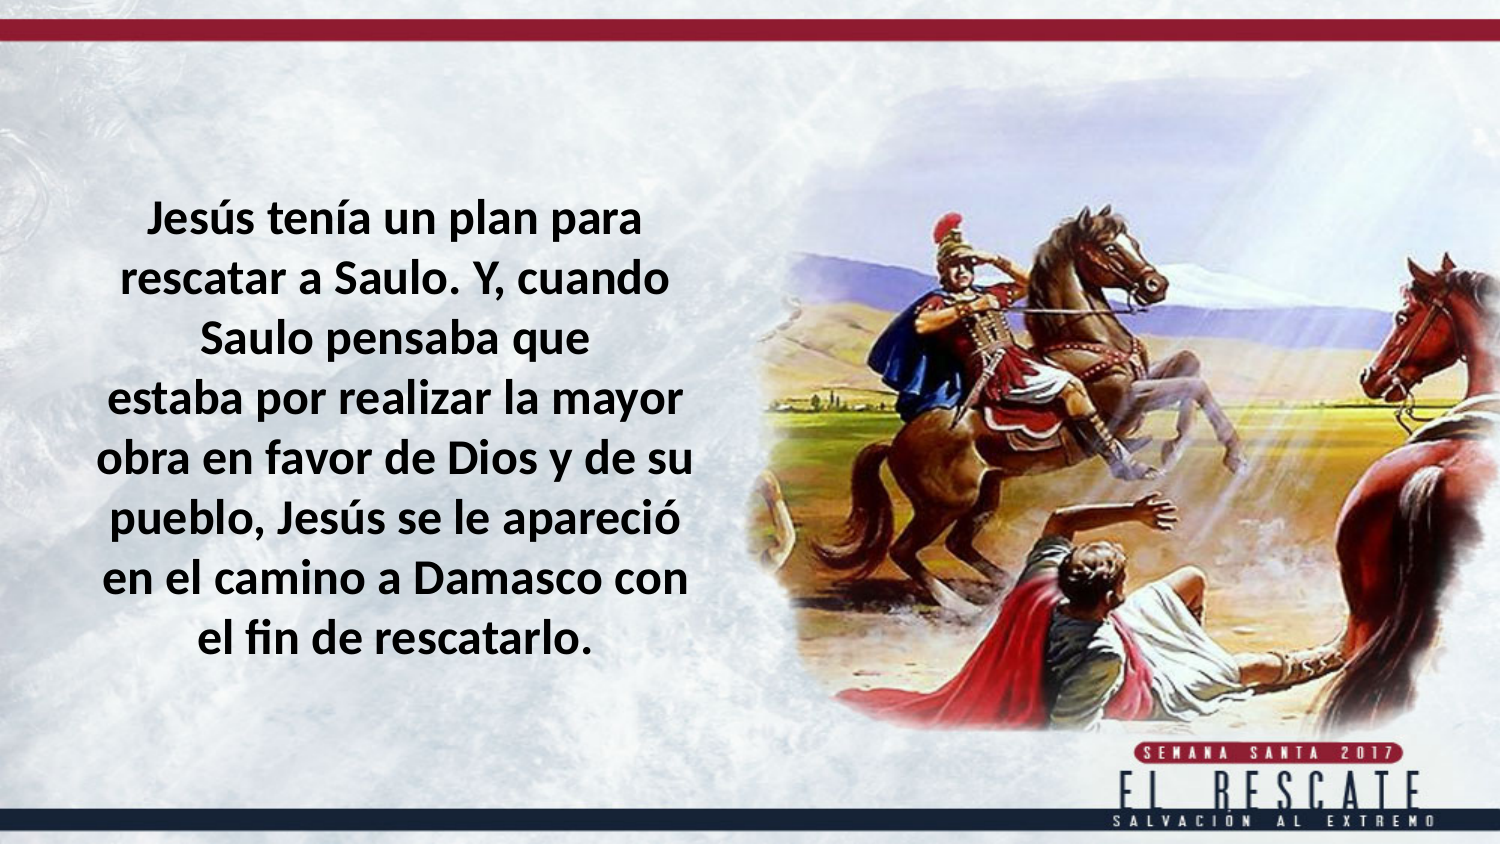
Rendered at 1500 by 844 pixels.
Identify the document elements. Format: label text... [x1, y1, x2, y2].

picture [0, 0, 1500, 844]
text_box Jesús tenía un plan para rescatar a Saulo. Y, cuando Saulo pensaba que estaba por realizar la mayor obra en favor de Dios y de su pueblo, Jesús se le apareció en el camino a Damasco con el fin de rescatarlo. [76, 177, 715, 672]
